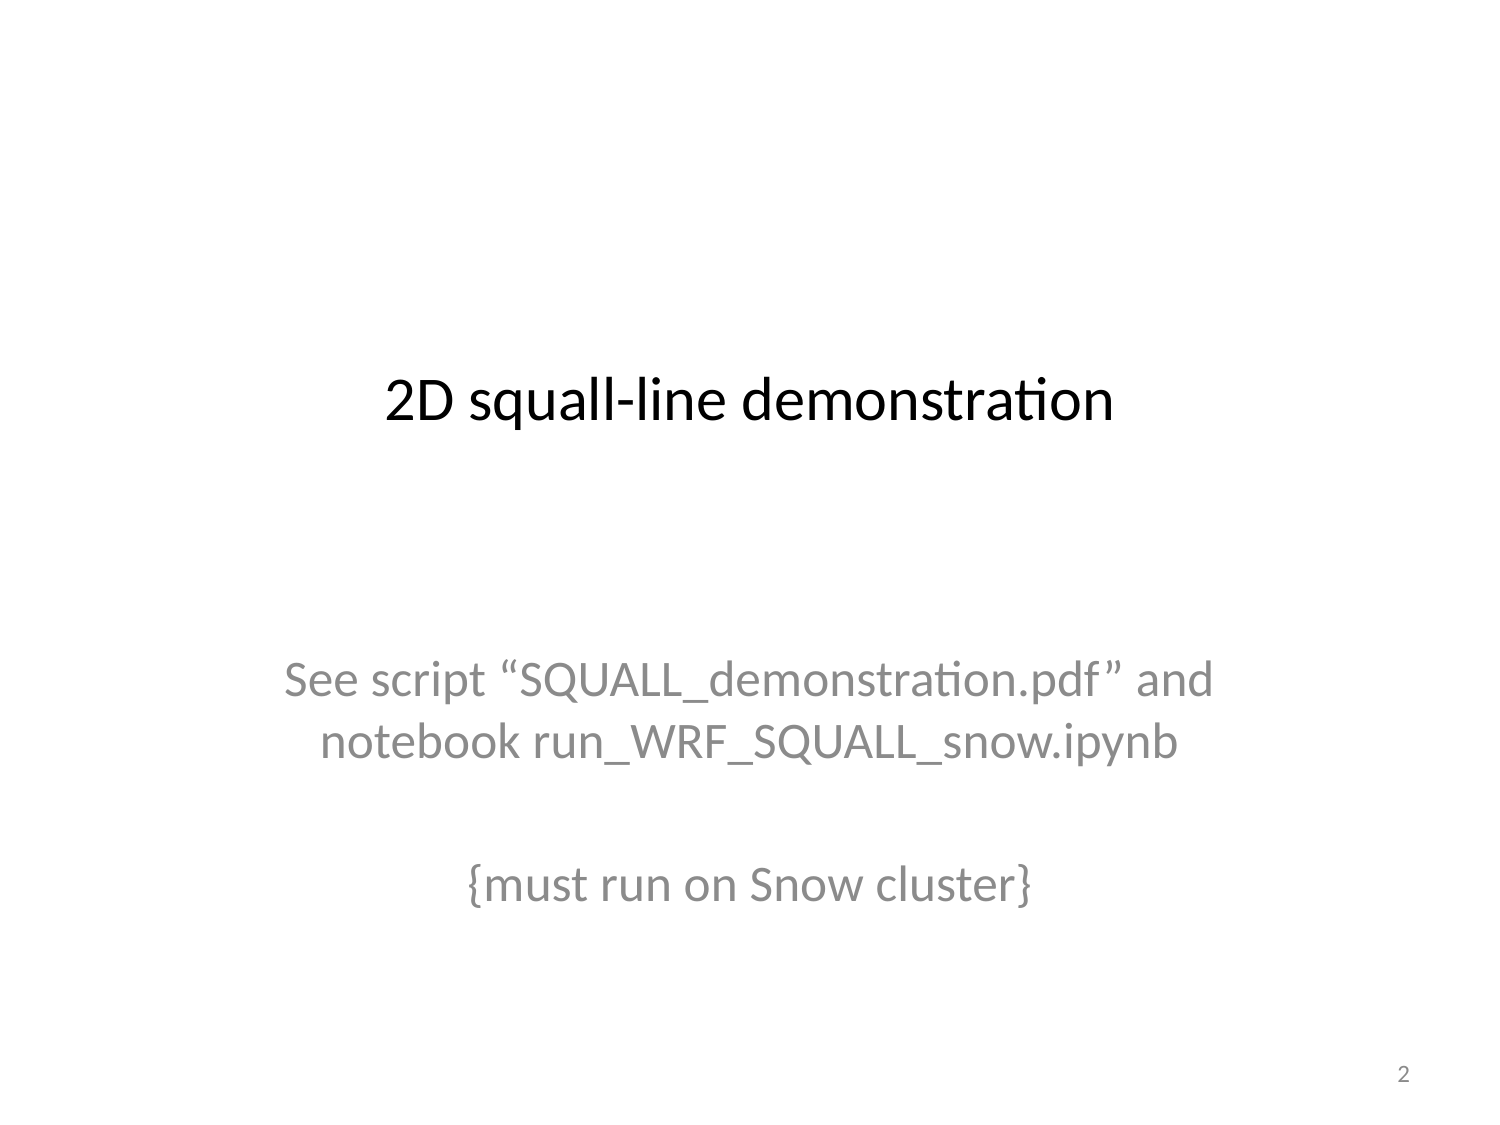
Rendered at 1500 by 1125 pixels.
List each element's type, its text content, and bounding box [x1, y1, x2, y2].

subtitle See script “SQUALL_demonstration.pdf” and notebook run_WRF_SQUALL_snow.ipynb {must run on Snow cluster} [225, 637, 1275, 925]
title 2D squall-line demonstration [112, 349, 1388, 591]
slide_number 2 [1074, 1042, 1425, 1103]
